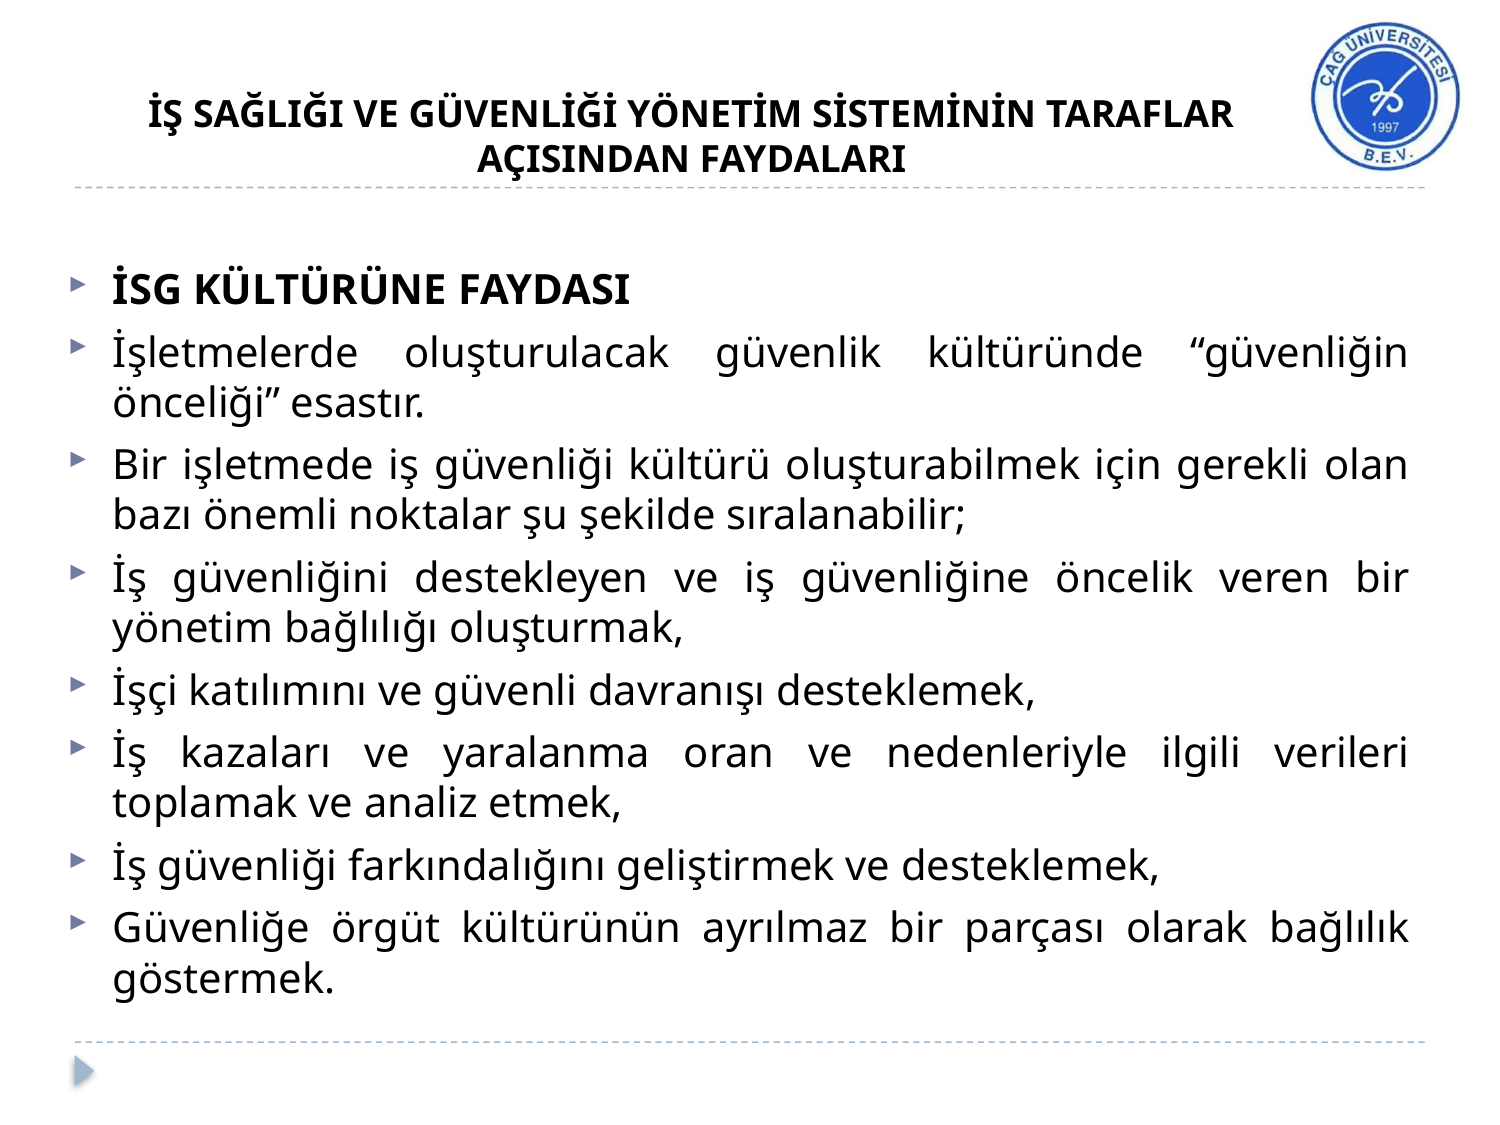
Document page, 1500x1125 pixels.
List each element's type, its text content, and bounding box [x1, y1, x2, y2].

picture [1307, 18, 1464, 174]
title İŞ SAĞLIĞI VE GÜVENLİĞİ YÖNETİM SİSTEMİNİN TARAFLAR AÇISINDAN FAYDALARI [75, 24, 1309, 188]
list İSG KÜLTÜRÜNE FAYDASI İşletmelerde oluşturulacak güvenlik kültüründe “güvenliğin önceliği” esastır. Bir işletmede iş güvenliği kültürü oluşturabilmek için gerekli olan bazı önemli noktalar şu şekilde sıralanabilir; İş güvenliğini destekleyen ve iş güvenliğine öncelik veren bir yönetim bağlılığı oluşturmak, İşçi katılımını ve güvenli davranışı desteklemek, İş kazaları ve yaralanma oran ve nedenleriyle ilgili verileri toplamak ve analiz etmek, İş güvenliği farkındalığını geliştirmek ve desteklemek, Güvenliğe örgüt kültürünün ayrılmaz bir parçası olarak bağlılık göstermek. [53, 255, 1425, 1010]
